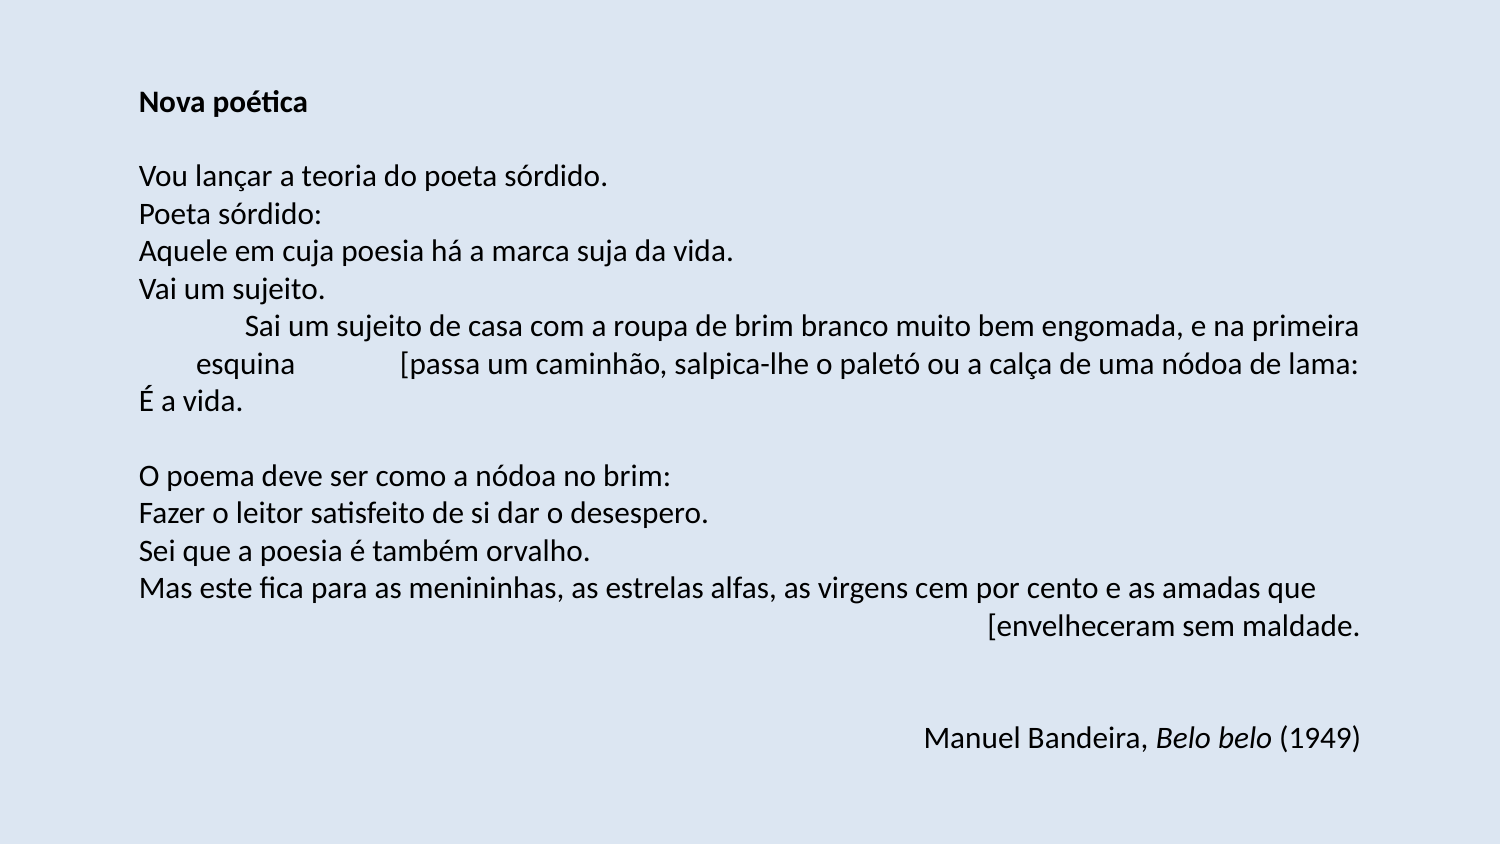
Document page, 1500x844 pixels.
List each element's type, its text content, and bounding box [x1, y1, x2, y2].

text_box Nova poética Vou lançar a teoria do poeta sórdido. Poeta sórdido: Aquele em cuja poesia há a marca suja da vida. Vai um sujeito. Sai um sujeito de casa com a roupa de brim branco muito bem engomada, e na primeira esquina [passa um caminhão, salpica-lhe o paletó ou a calça de uma nódoa de lama: É a vida. O poema deve ser como a nódoa no brim: Fazer o leitor satisfeito de si dar o desespero. Sei que a poesia é também orvalho. Mas este fica para as menininhas, as estrelas alfas, as virgens cem por cento e as amadas que [envelheceram sem maldade. Manuel Bandeira, Belo belo (1949) [123, 73, 1376, 763]
